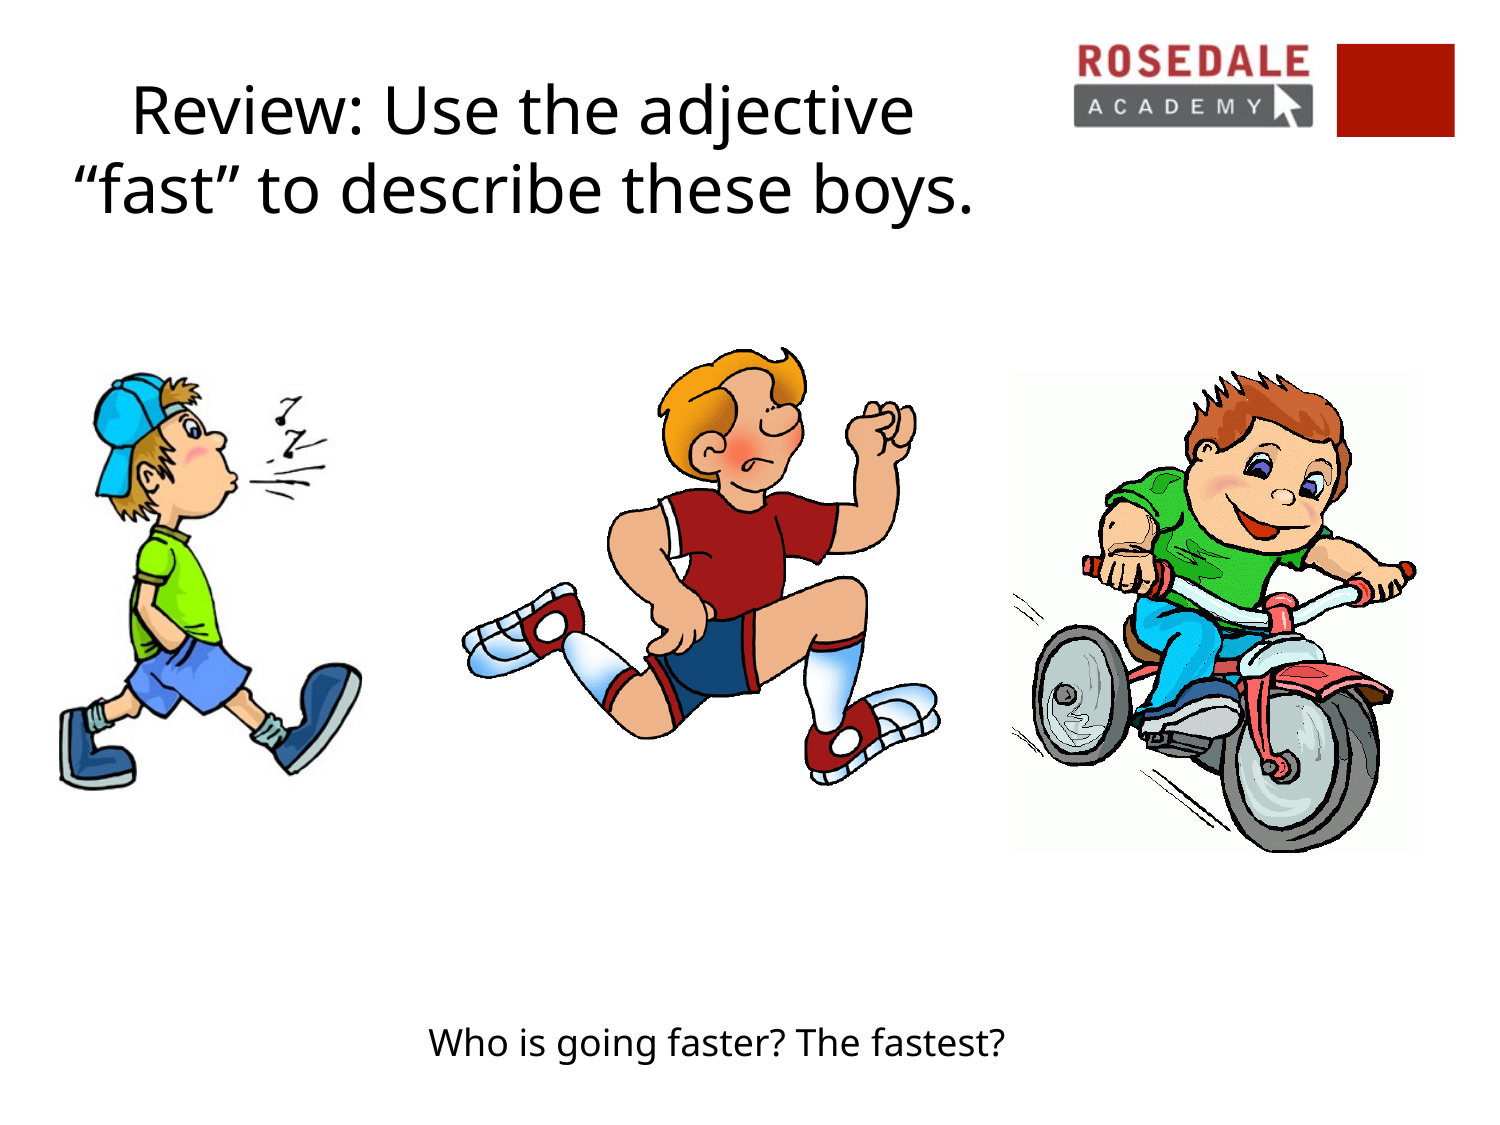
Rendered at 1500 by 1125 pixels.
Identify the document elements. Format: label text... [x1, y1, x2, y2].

text_box [1073, 43, 1314, 129]
text_box [1012, 371, 1417, 853]
text_box [448, 335, 952, 792]
text_box Who is going faster? The fastest? [426, 1017, 1018, 1065]
text_box [58, 371, 363, 792]
title Review: Use the adjective “fast” to describe these boys. [72, 62, 1023, 257]
text_box [1336, 43, 1455, 137]
